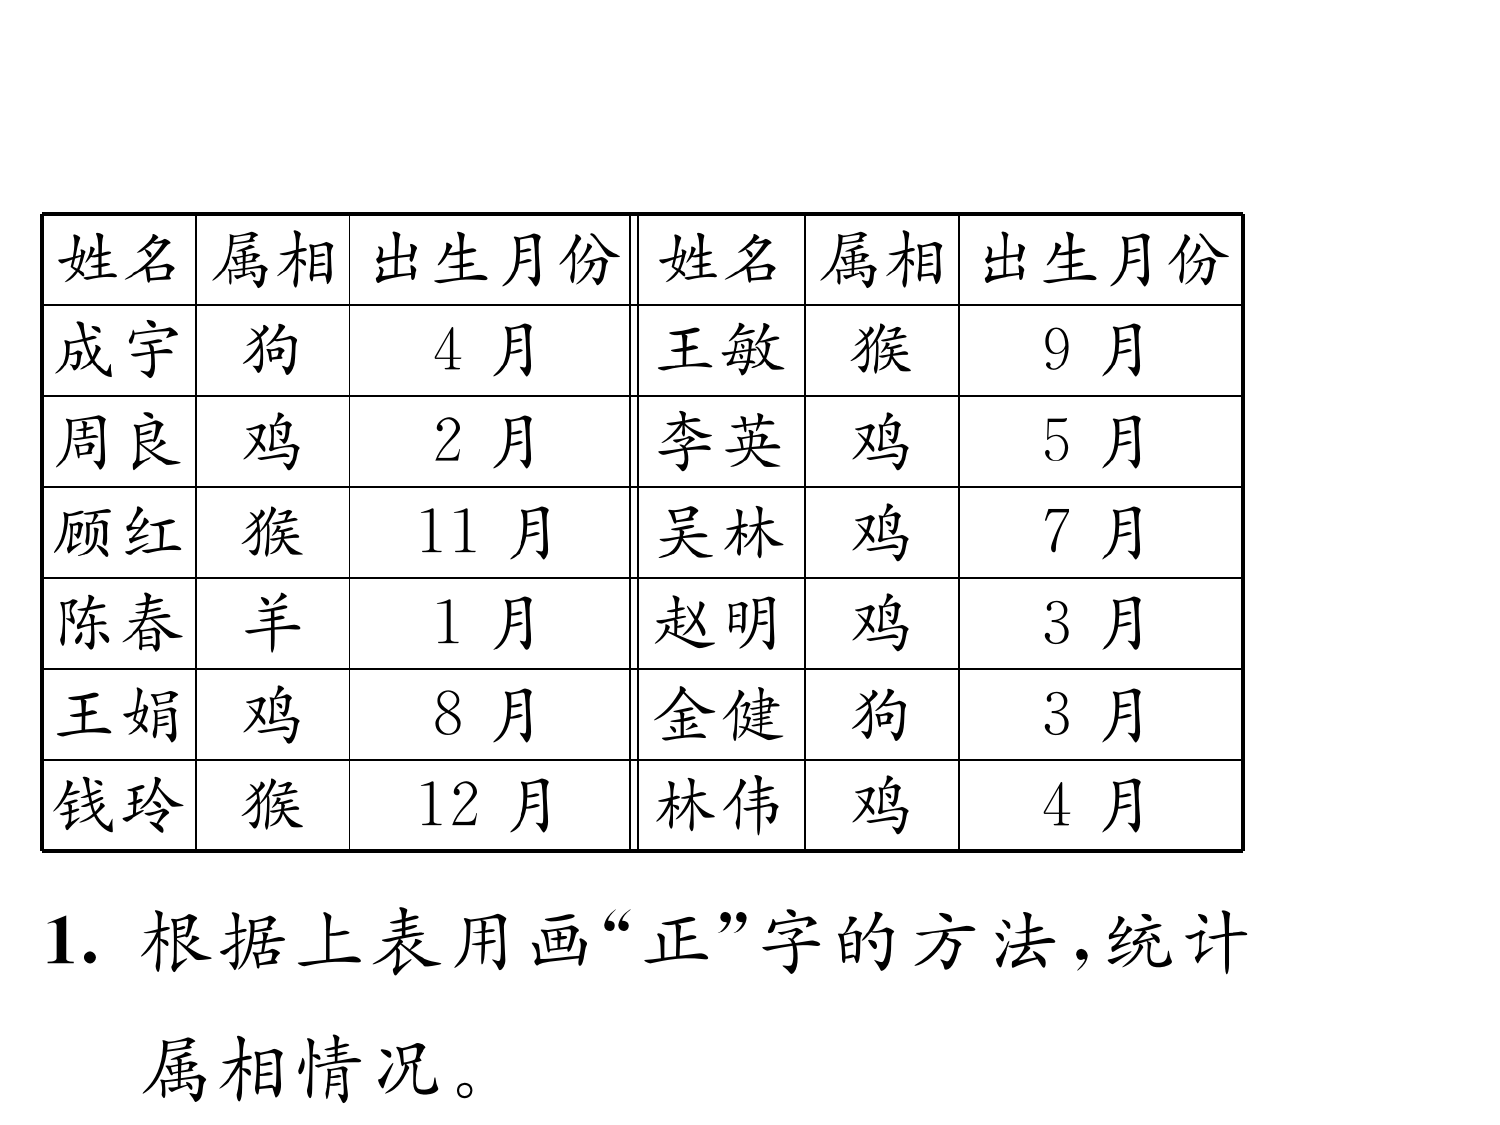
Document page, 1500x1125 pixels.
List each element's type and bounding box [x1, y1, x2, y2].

picture [35, 177, 1395, 1122]
